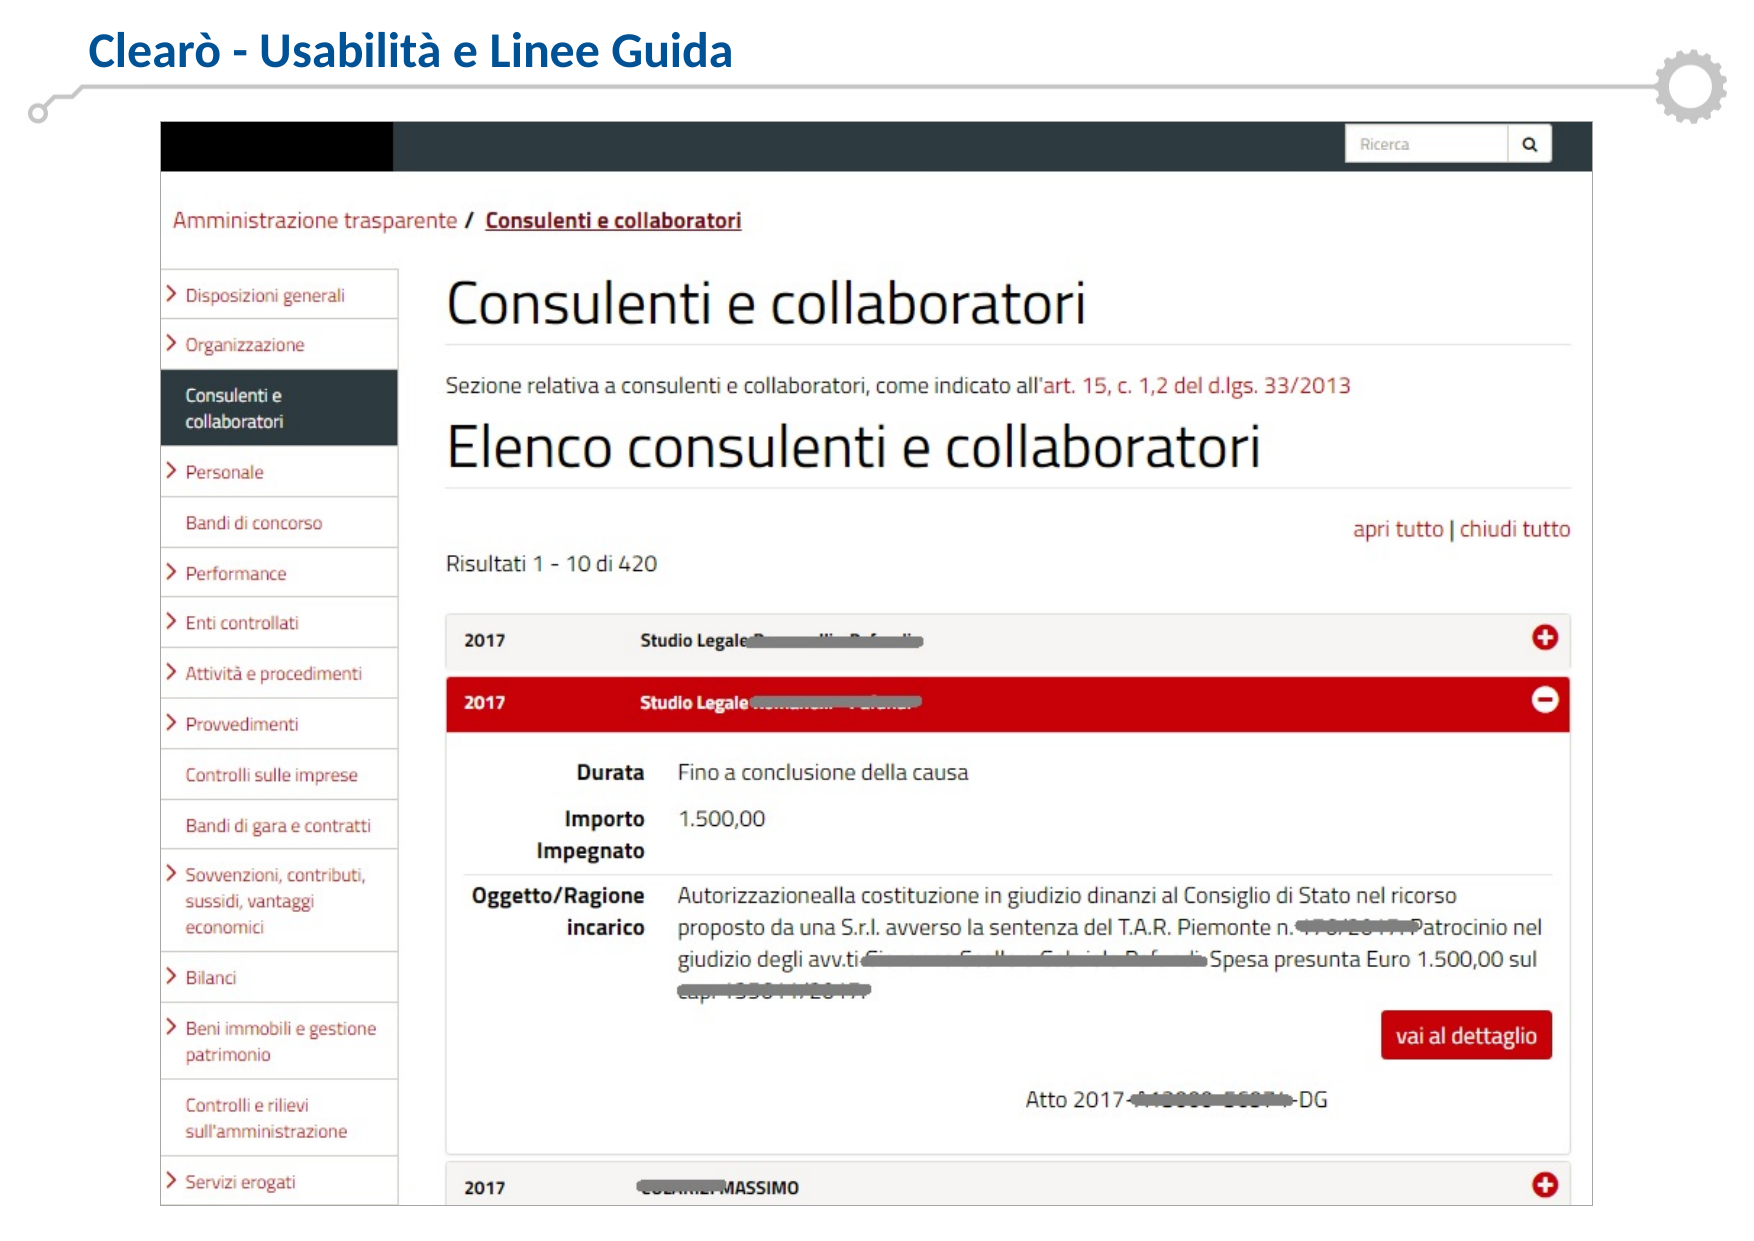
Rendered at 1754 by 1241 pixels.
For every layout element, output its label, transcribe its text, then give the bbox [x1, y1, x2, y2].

text_box Clearò - Usabilità e Linee Guida [0, 0, 1754, 101]
picture [0, 101, 1754, 1206]
